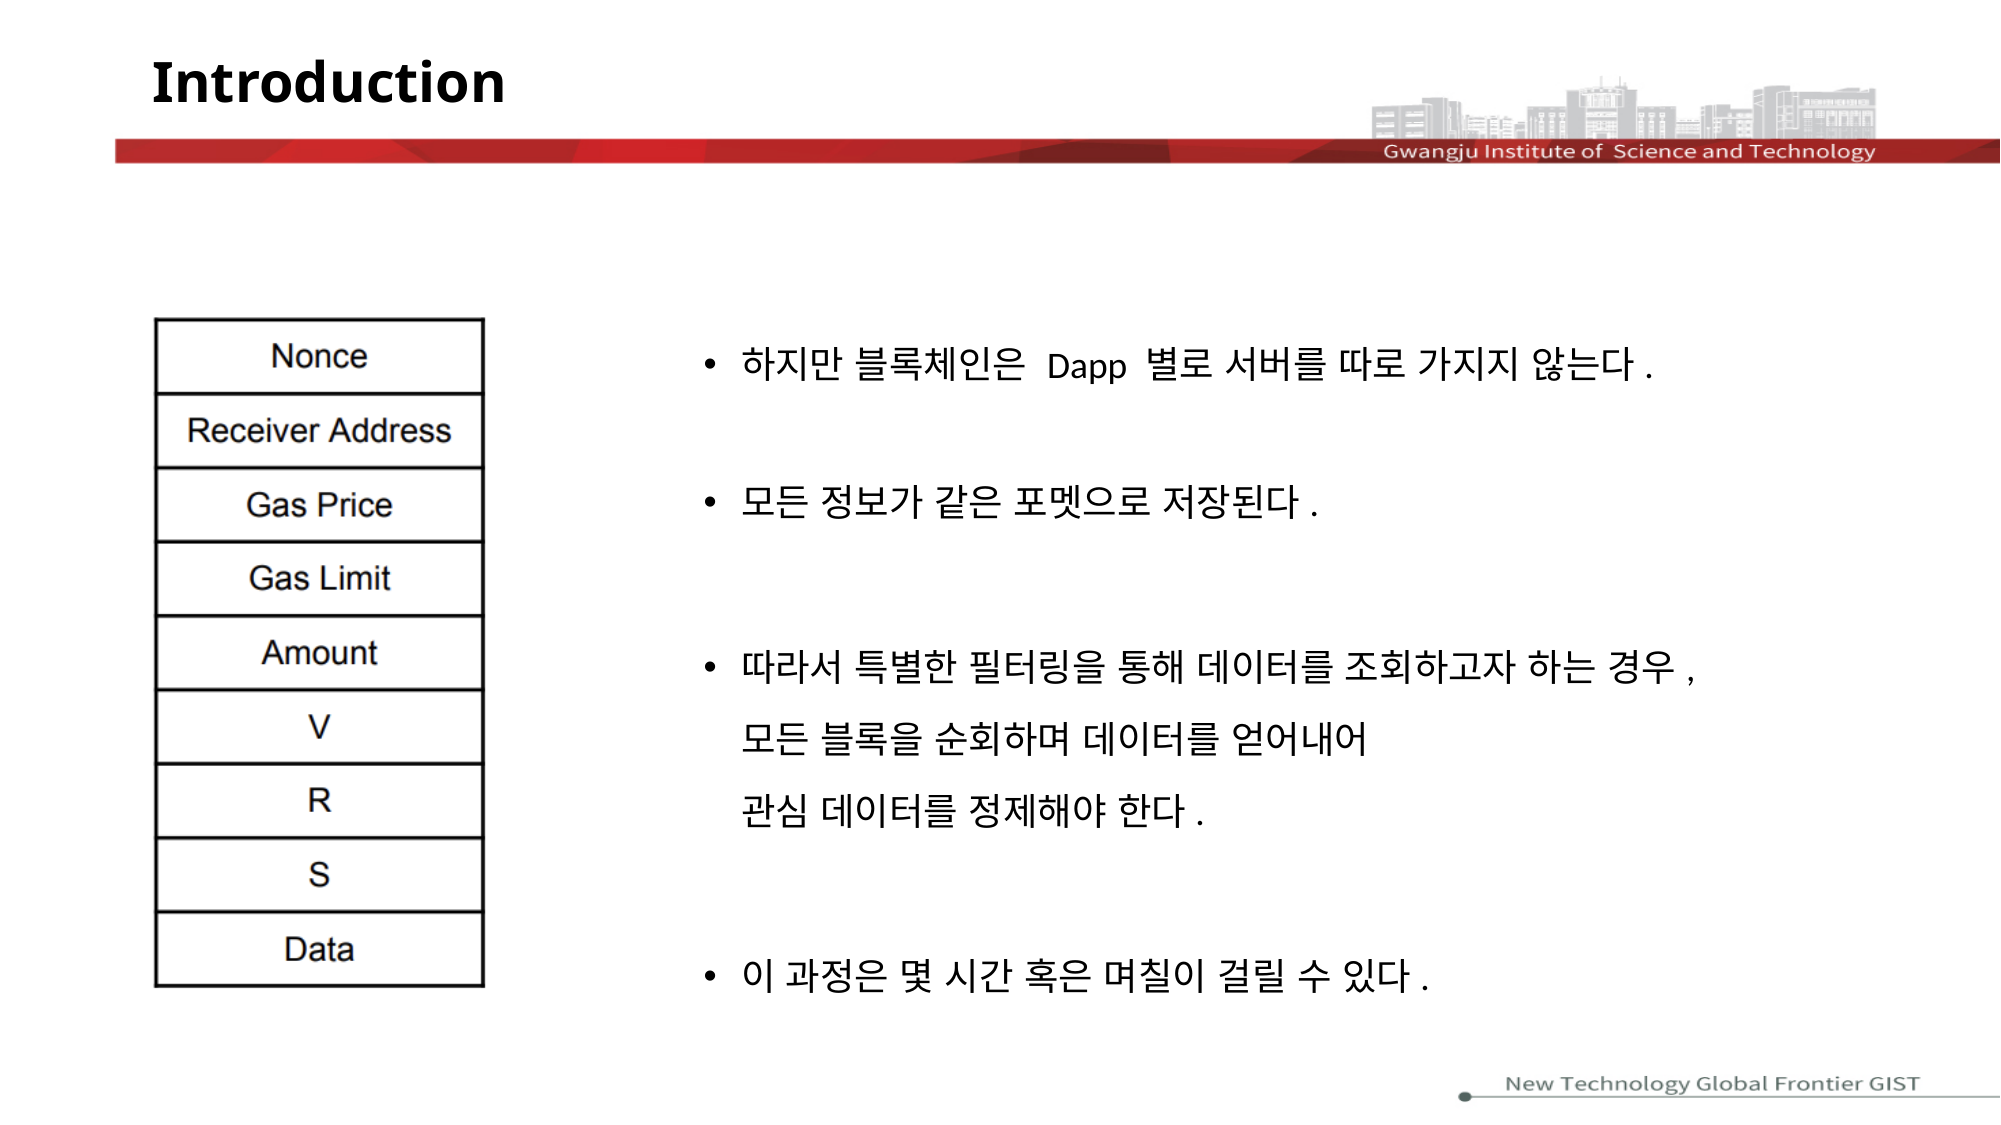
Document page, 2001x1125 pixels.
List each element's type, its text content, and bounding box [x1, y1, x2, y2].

title Introduction [137, 46, 1863, 123]
picture [0, 0, 2000, 1125]
list 하지만 블록체인은 Dapp 별로 서버를 따로 가지지 않는다. 모든 정보가 같은 포멧으로 저장된다. 따라서 특별한 필터링을 통해 데이터를 조회하고자 하는 경우, 모든 블록을 순회하며 데이터를 얻어내어 관심 데이터를 정제해야 한다. 이 과정은 몇 시간 혹은 며칠이 걸릴 수 있다. [688, 306, 2000, 1021]
